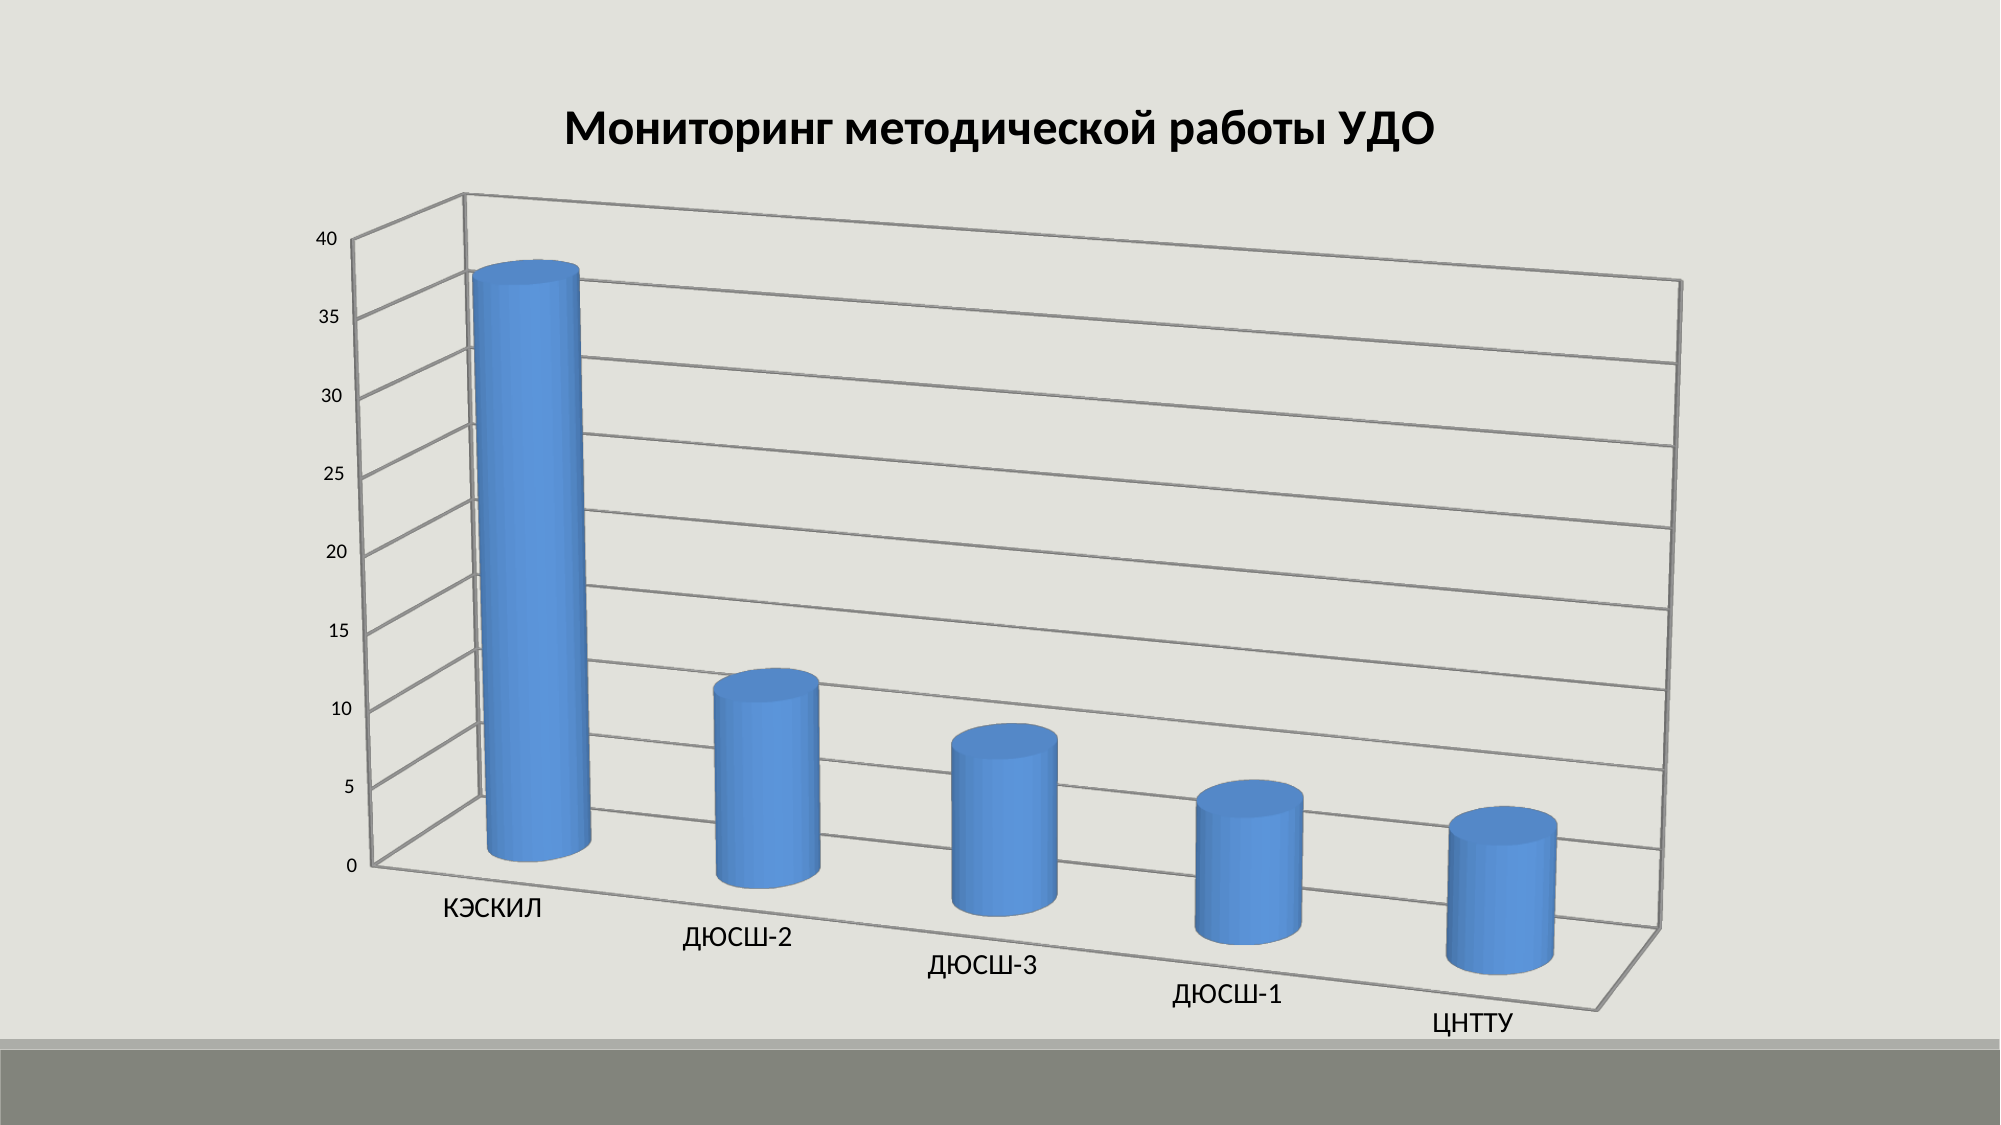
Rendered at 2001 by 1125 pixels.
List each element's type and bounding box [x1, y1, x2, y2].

chart [236, 64, 1763, 1061]
